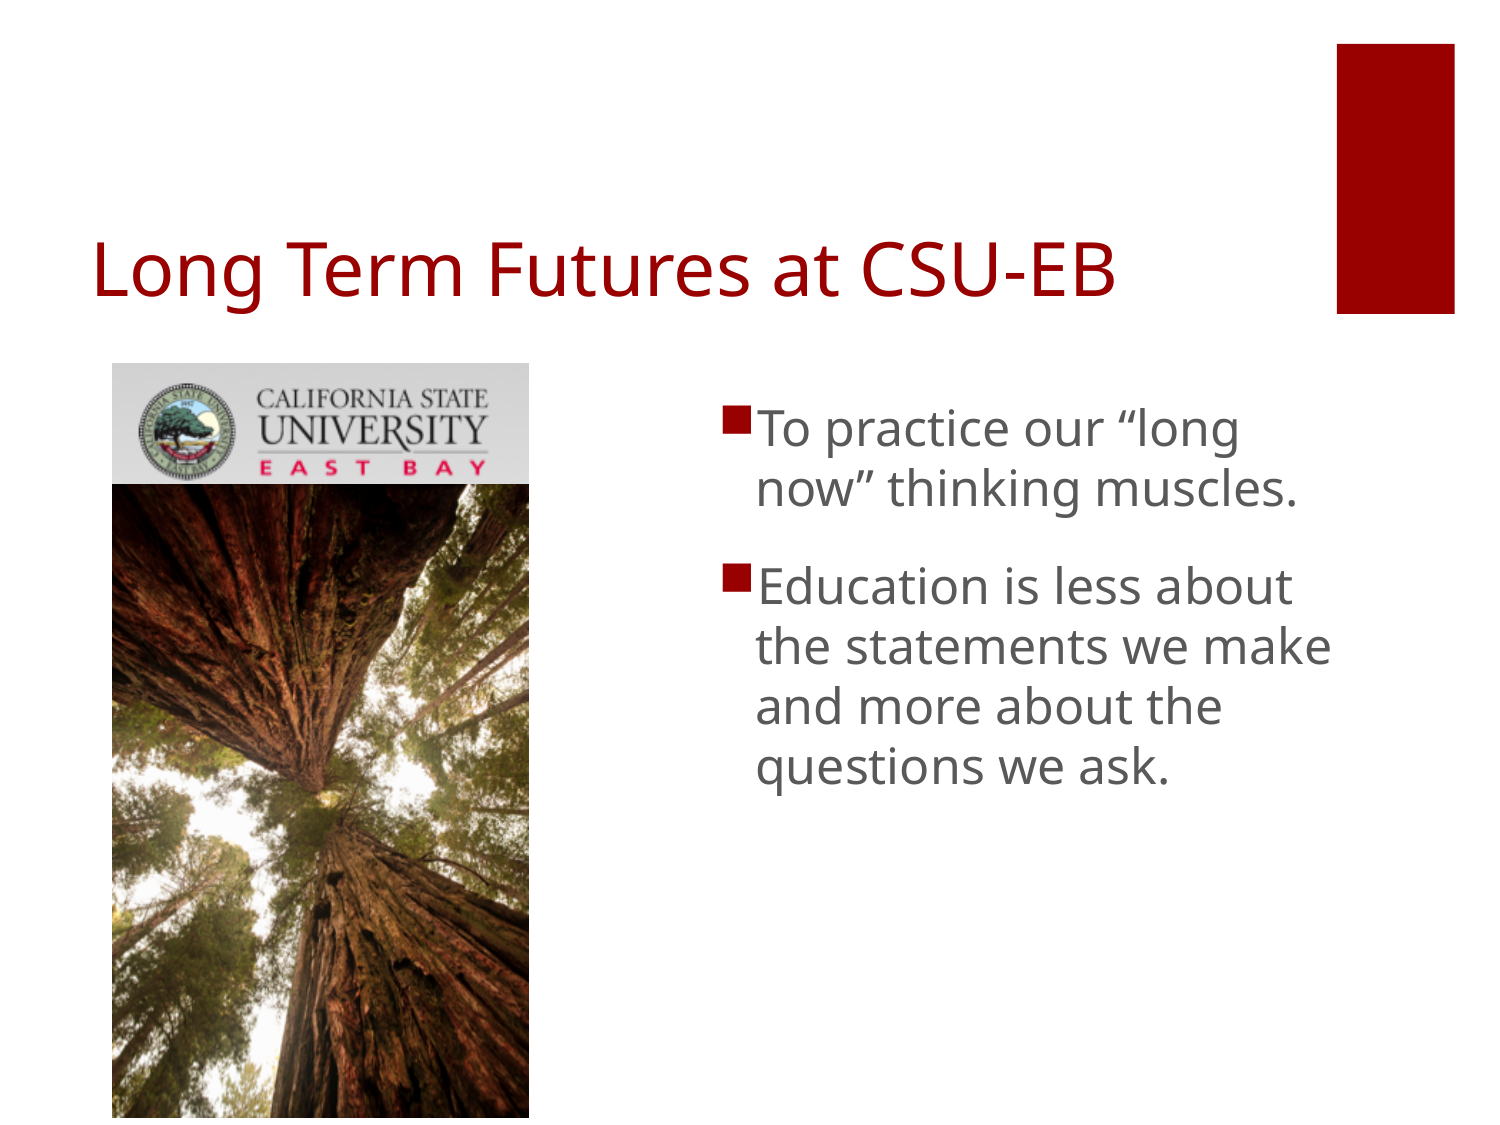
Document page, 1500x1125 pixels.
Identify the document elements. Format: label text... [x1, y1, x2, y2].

list To practice our “long now” thinking muscles. Education is less about the statements we make and more about the questions we ask. [702, 389, 1360, 1031]
picture [111, 362, 529, 1119]
title Long Term Futures at CSU-EB [75, 131, 1288, 320]
